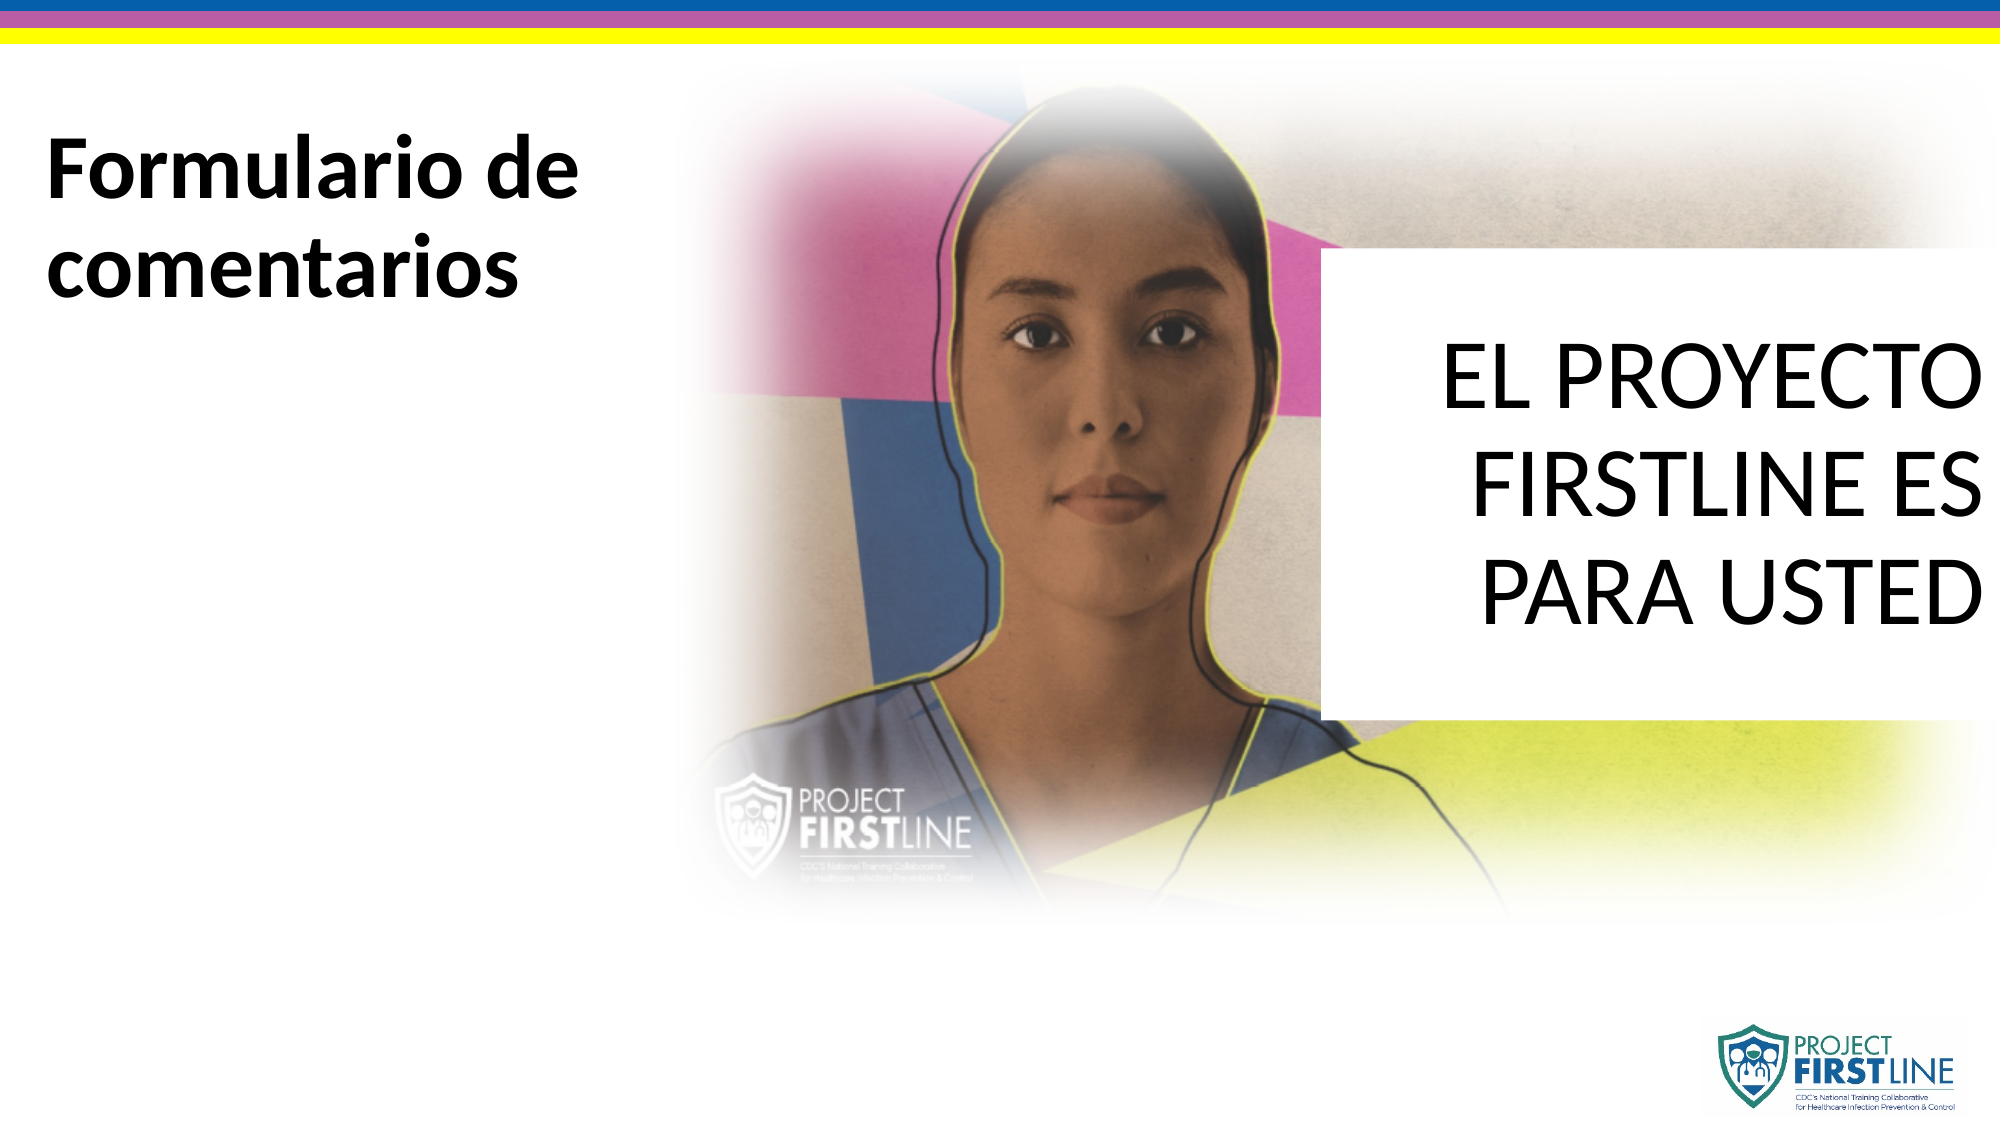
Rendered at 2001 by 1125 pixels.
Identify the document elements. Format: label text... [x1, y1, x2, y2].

text_box [0, 0, 2000, 11]
title Formulario de comentarios [31, 109, 659, 327]
picture [671, 55, 2000, 929]
text_box [0, 28, 2000, 44]
picture [1701, 1016, 1970, 1117]
text_box [0, 11, 2000, 28]
